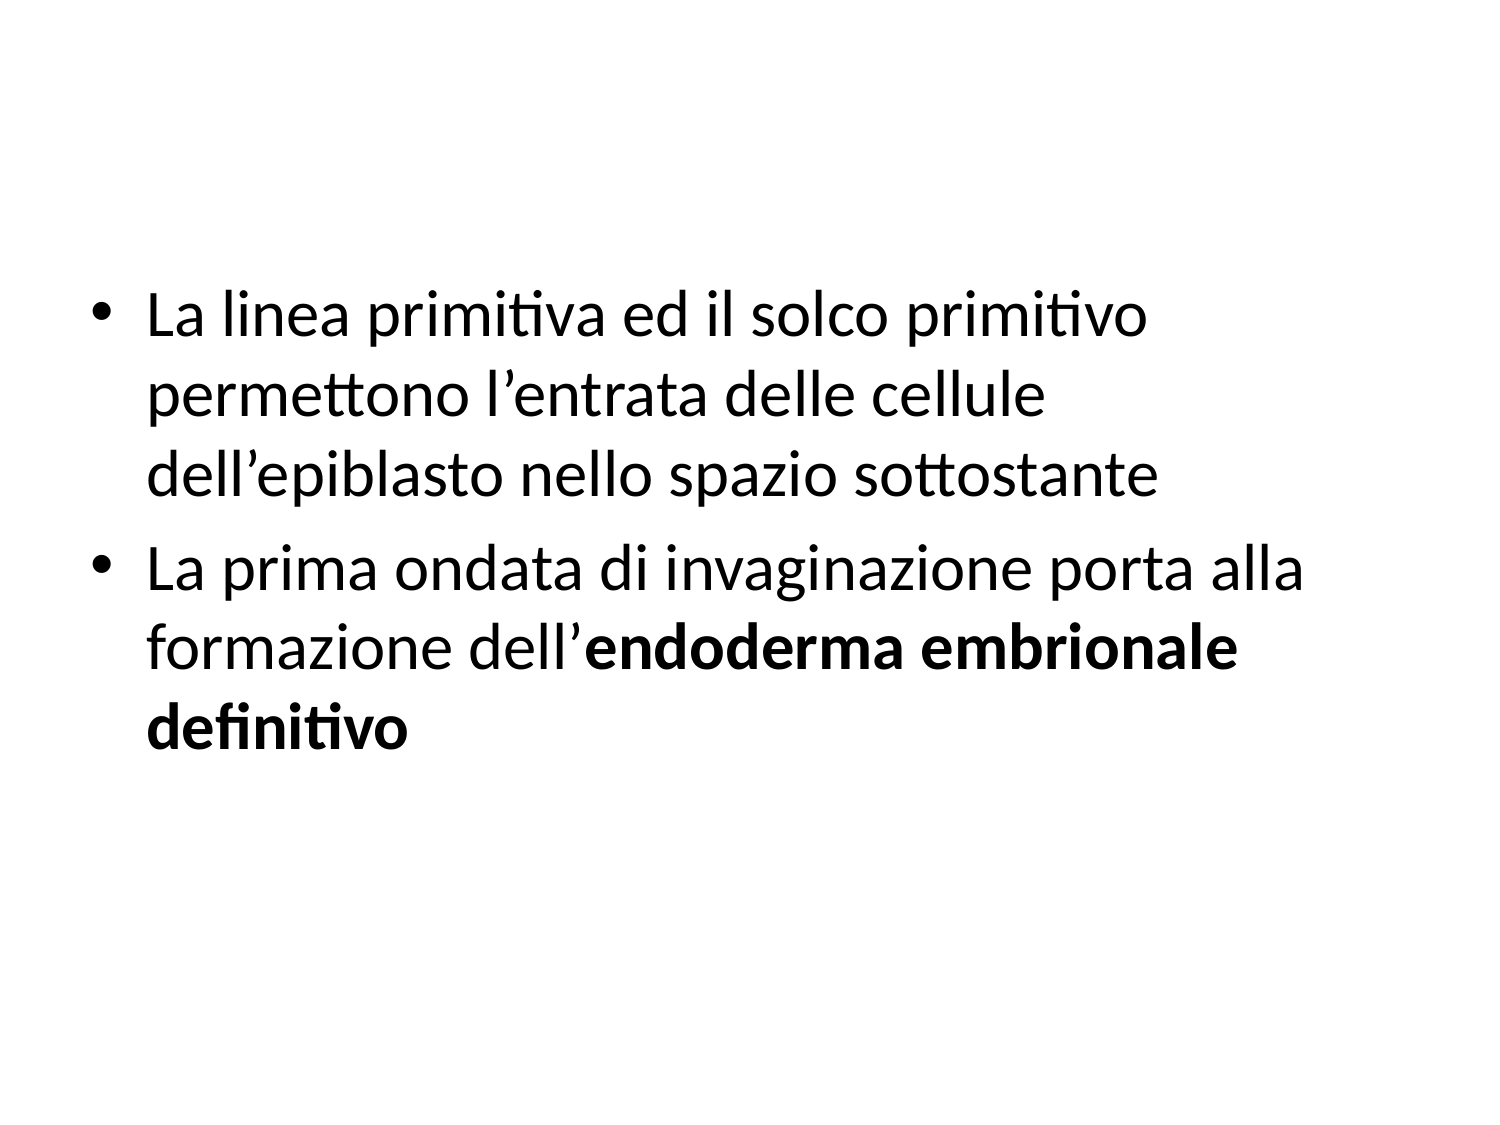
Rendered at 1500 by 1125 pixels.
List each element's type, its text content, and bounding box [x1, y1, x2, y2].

list La linea primitiva ed il solco primitivo permettono l’entrata delle cellule dell’epiblasto nello spazio sottostante La prima ondata di invaginazione porta alla formazione dell’endoderma embrionale definitivo [75, 262, 1425, 1005]
